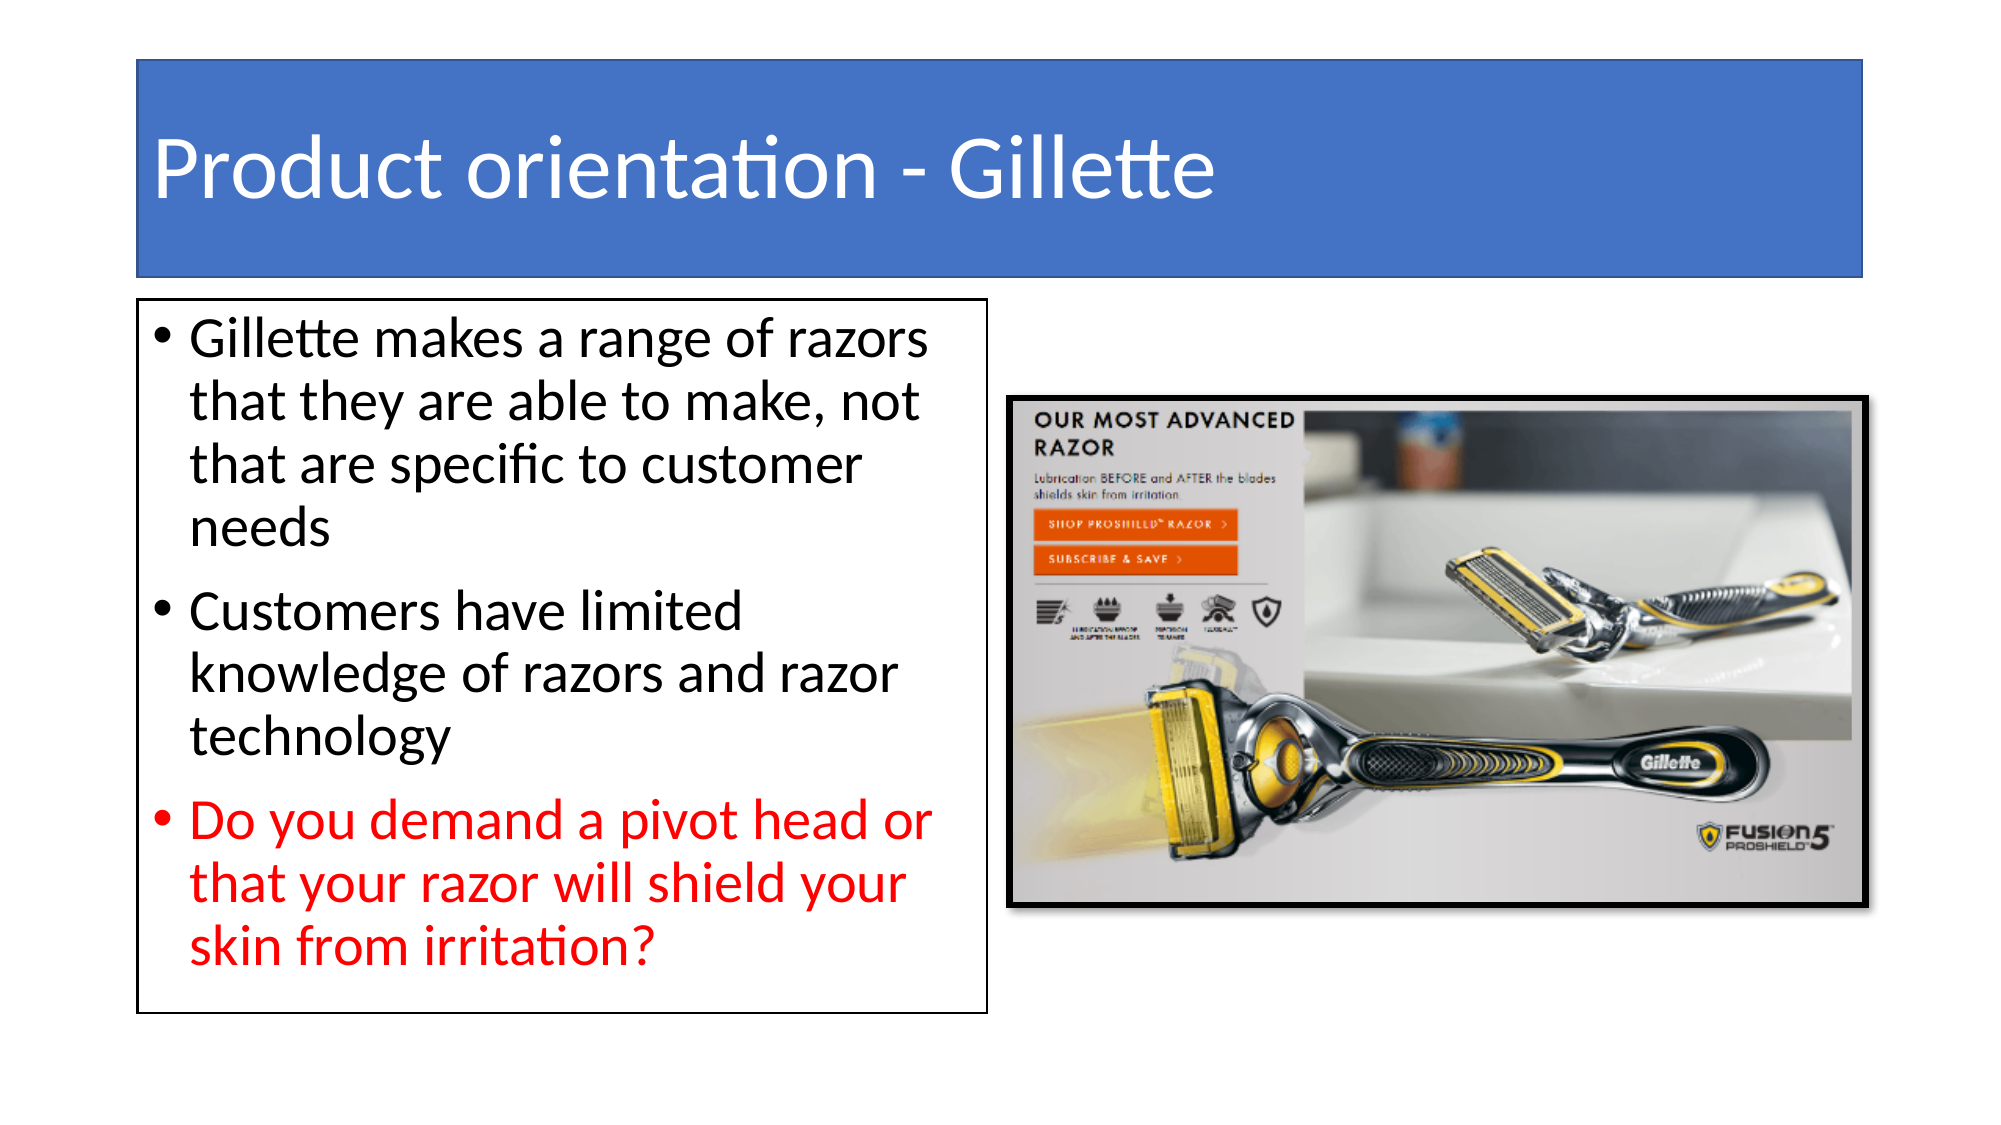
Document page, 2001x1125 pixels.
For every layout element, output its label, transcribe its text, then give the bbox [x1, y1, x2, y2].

title Product orientation - Gillette [136, 59, 1863, 278]
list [1012, 400, 1863, 902]
list Gillette makes a range of razors that they are able to make, not that are specific to customer needs Customers have limited knowledge of razors and razor technology Do you demand a pivot head or that your razor will shield your skin from irritation? [136, 298, 988, 1014]
